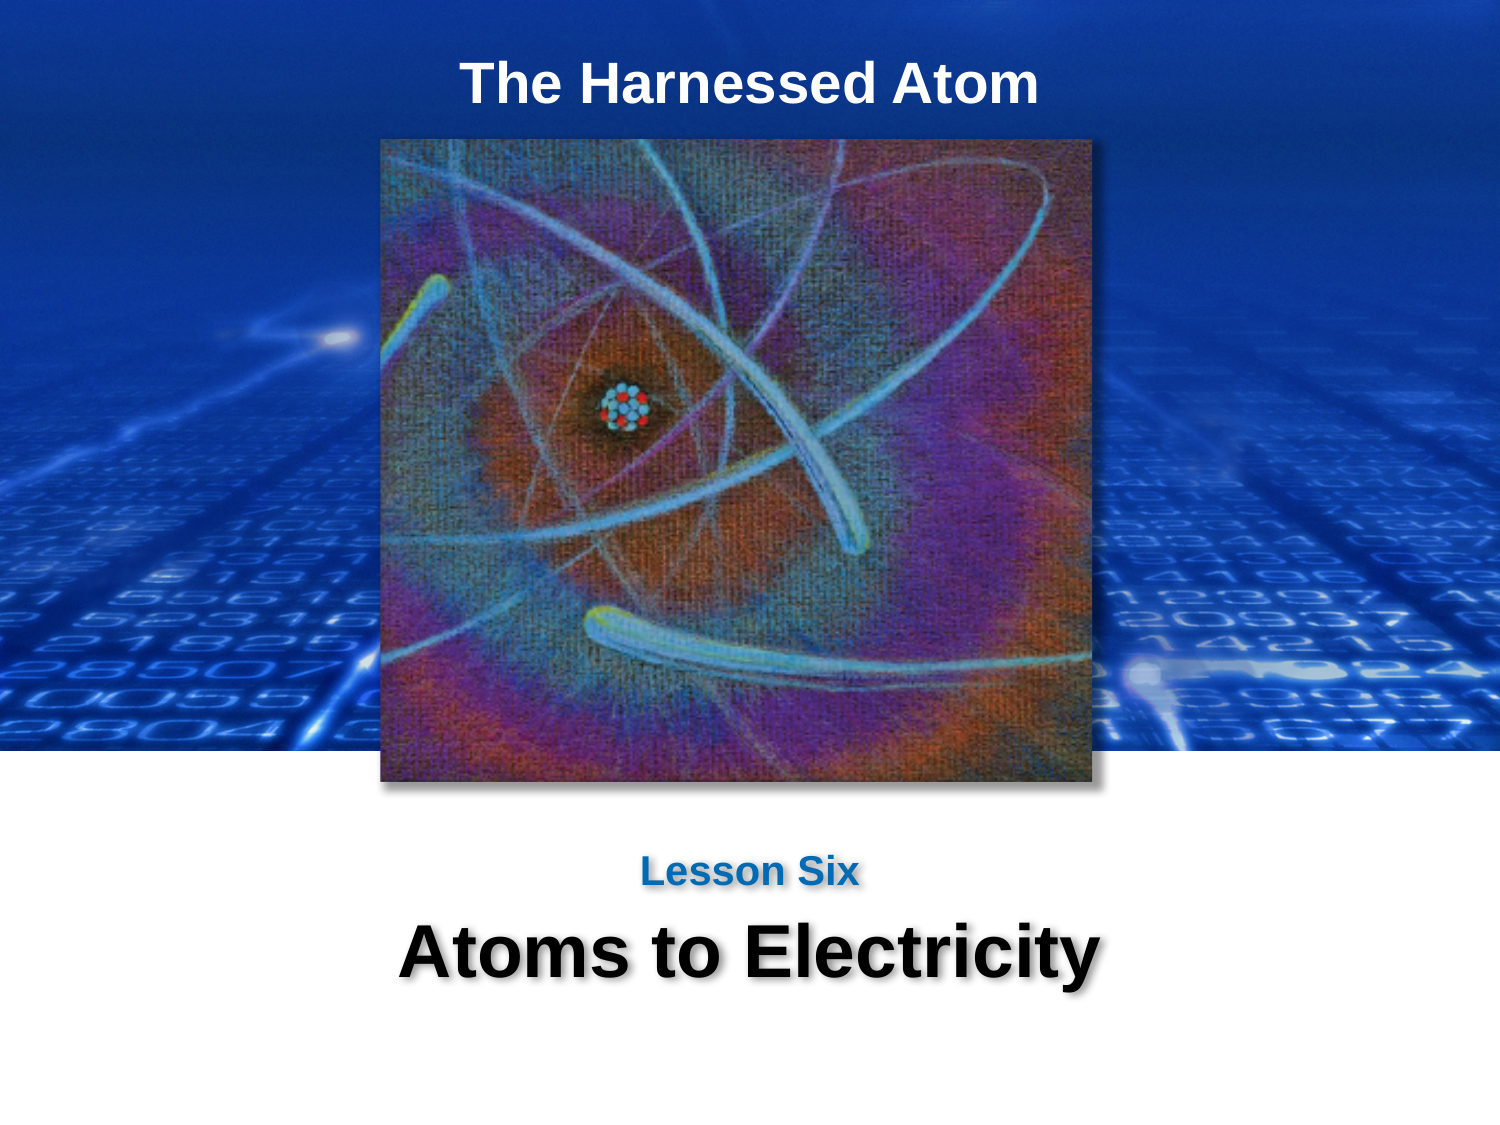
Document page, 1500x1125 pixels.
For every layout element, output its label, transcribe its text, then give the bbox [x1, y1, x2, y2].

title Lesson Six Atoms to Electricity [227, 812, 1273, 1019]
picture [0, 0, 1500, 782]
